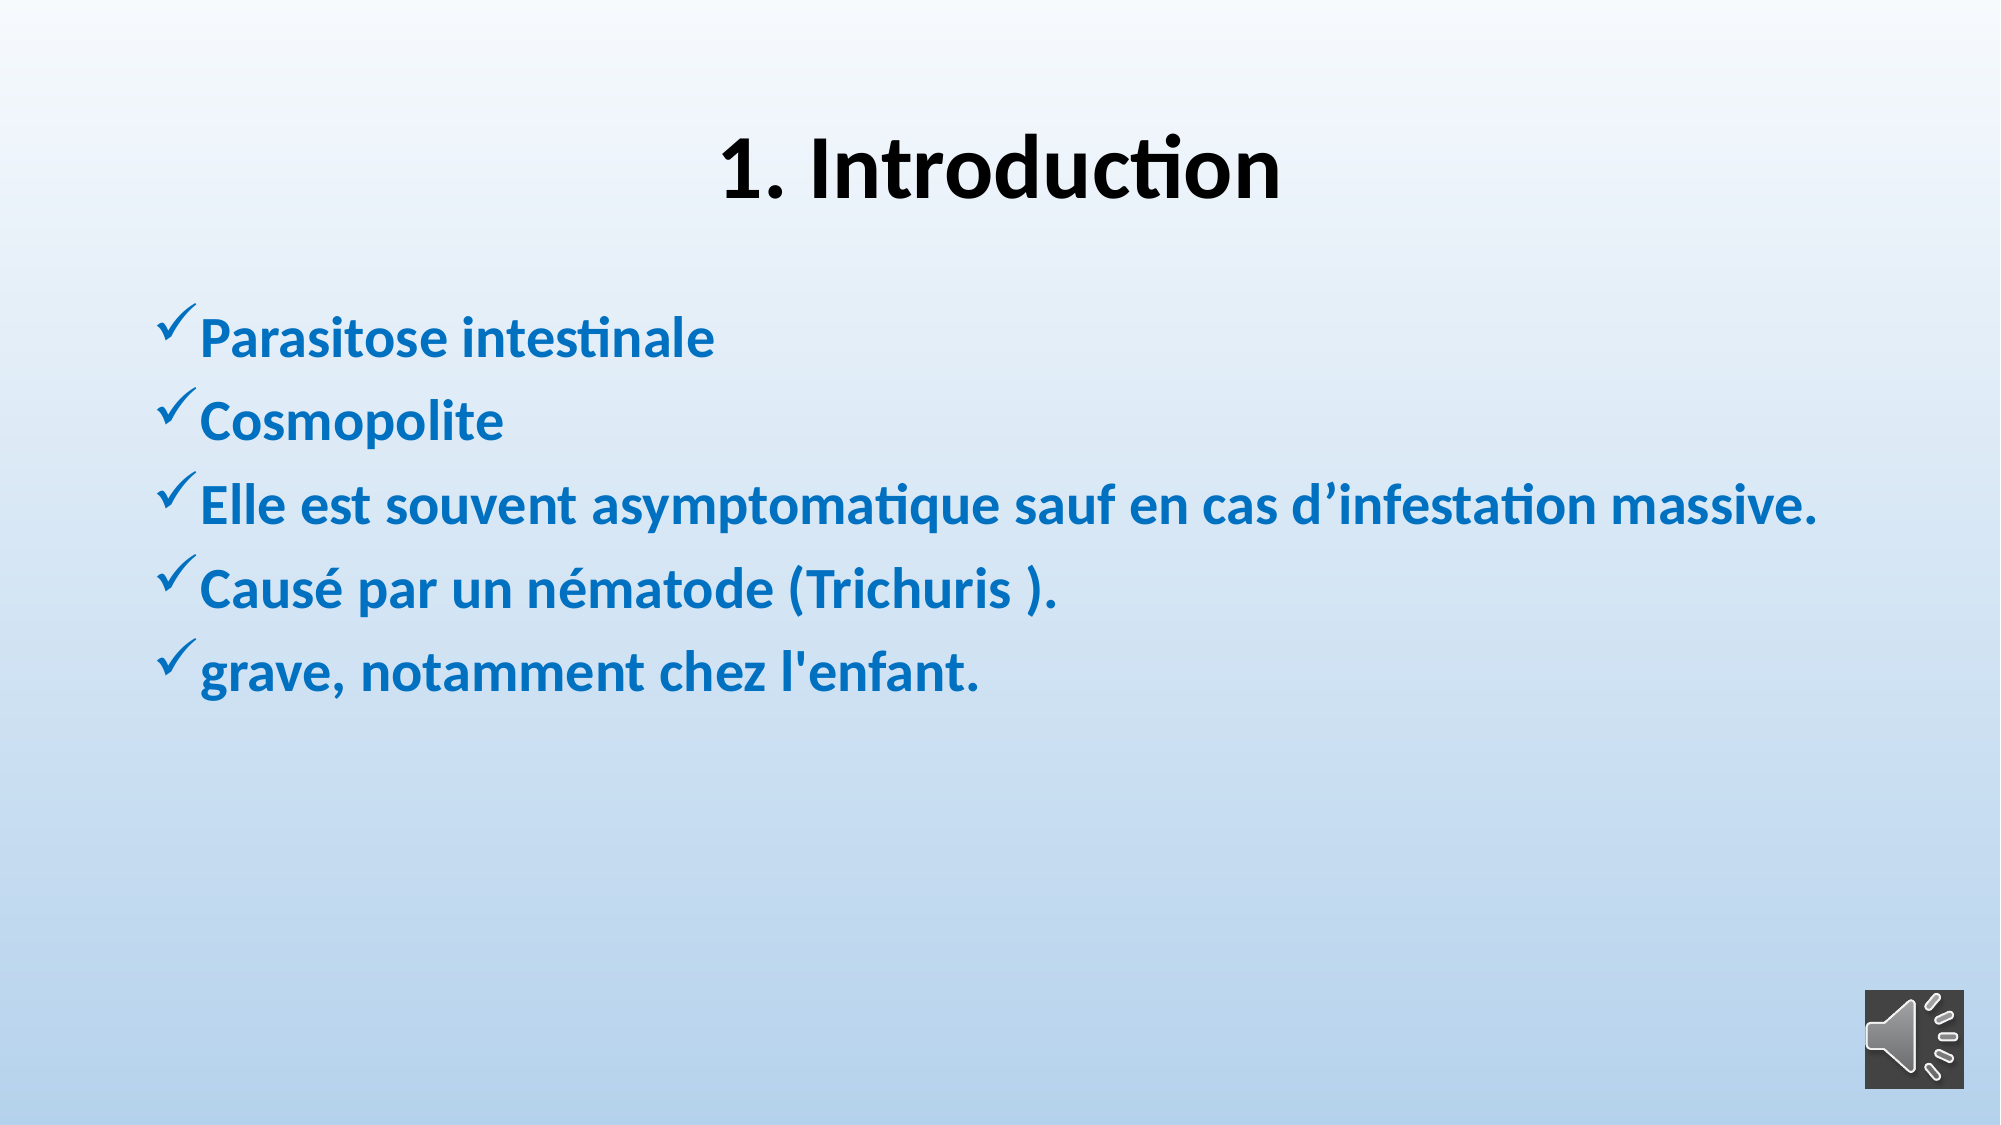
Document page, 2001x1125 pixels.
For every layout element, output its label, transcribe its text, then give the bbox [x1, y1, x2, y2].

list Parasitose intestinale Cosmopolite Elle est souvent asymptomatique sauf en cas d’infestation massive. Causé par un nématode (Trichuris ). grave, notamment chez l'enfant. [137, 299, 1863, 816]
title 1. Introduction [137, 59, 1863, 278]
picture [1864, 989, 1965, 1090]
